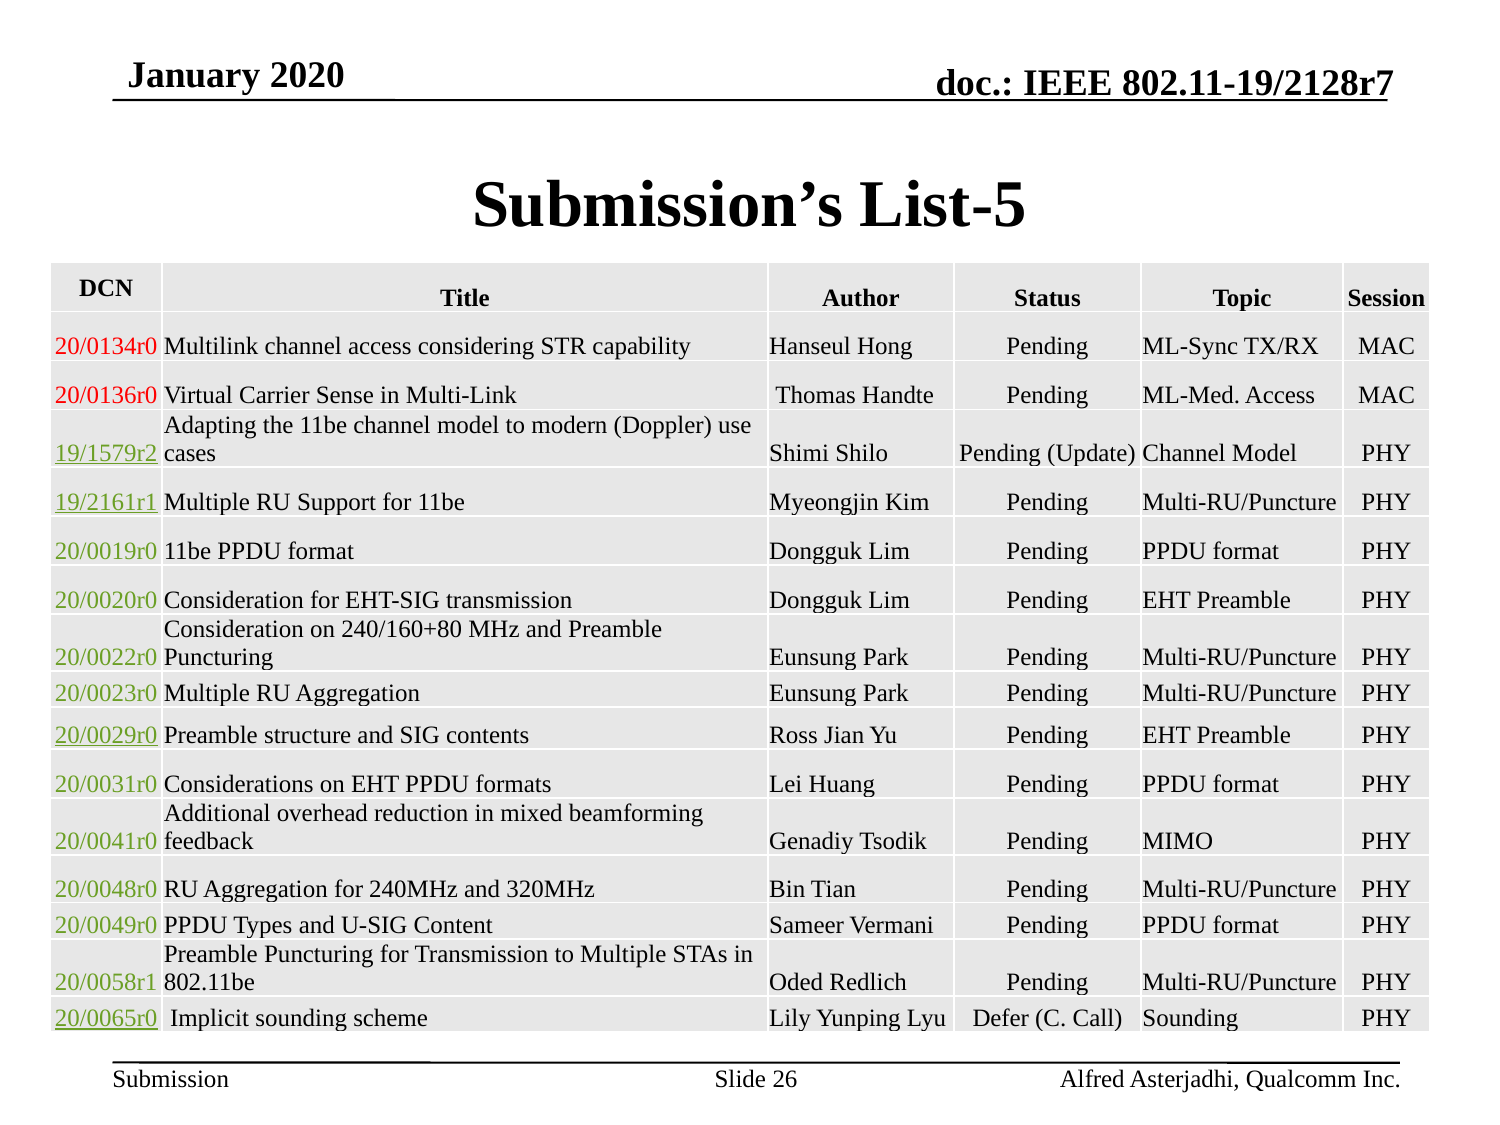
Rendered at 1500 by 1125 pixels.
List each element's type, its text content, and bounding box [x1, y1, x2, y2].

table_cell Pending [955, 856, 1140, 902]
table_cell PPDU format [1142, 750, 1342, 797]
table_cell PHY [1344, 672, 1429, 706]
table_cell 19/1579r2 [51, 410, 161, 466]
table_cell Lei Huang [769, 750, 953, 797]
table_cell Shimi Shilo [769, 410, 953, 466]
table_cell Multiple RU Support for 11be [163, 468, 767, 515]
table_cell 11be PPDU format [163, 517, 767, 564]
table_cell Myeongjin Kim [769, 468, 953, 515]
table_cell PHY [1344, 468, 1429, 515]
table_cell RU Aggregation for 240MHz and 320MHz [163, 856, 767, 902]
table_cell 20/0058r1 [51, 940, 161, 995]
table_cell Genadiy Tsodik [769, 799, 953, 854]
table_cell PHY [1344, 750, 1429, 797]
table_cell Multi-RU/Puncture [1142, 468, 1342, 515]
table_cell PHY [1344, 799, 1429, 854]
table_cell PHY [1344, 410, 1429, 466]
table_header Session [1344, 263, 1429, 311]
table_header Author [769, 263, 953, 311]
table_cell Pending [955, 566, 1140, 613]
table_cell Multi-RU/Puncture [1142, 940, 1342, 995]
table_cell Thomas Handte [769, 361, 953, 409]
table_cell Lily Yunping Lyu [769, 997, 953, 1031]
table_cell Preamble structure and SIG contents [163, 708, 767, 748]
slide_number Slide 26 [712, 1061, 800, 1123]
table_cell MAC [1344, 361, 1429, 409]
table_cell 19/2161r1 [51, 468, 161, 515]
table_cell Adapting the 11be channel model to modern (Doppler) use cases [163, 410, 767, 466]
table_cell Multi-RU/Puncture [1142, 856, 1342, 902]
table_cell Virtual Carrier Sense in Multi-Link [163, 361, 767, 409]
table_cell Channel Model [1142, 410, 1342, 466]
table_cell Pending [955, 799, 1140, 854]
table_cell Pending [955, 708, 1140, 748]
table_cell Bin Tian [769, 856, 953, 902]
table_cell 20/0065r0 [51, 997, 161, 1031]
table_cell EHT Preamble [1142, 566, 1342, 613]
table_cell PHY [1344, 517, 1429, 564]
table_cell PHY [1344, 615, 1429, 670]
table_cell Sameer Vermani [769, 903, 953, 938]
table_cell Pending [955, 940, 1140, 995]
table_cell PHY [1344, 566, 1429, 613]
table_cell ML-Med. Access [1142, 361, 1342, 409]
table_cell Pending [955, 615, 1140, 670]
table_cell PPDU format [1142, 903, 1342, 938]
table_header Title [163, 263, 767, 311]
table_cell Multilink channel access considering STR capability [163, 312, 767, 360]
table_header DCN [51, 263, 161, 311]
table_cell 20/0029r0 [51, 708, 161, 748]
table_cell Eunsung Park [769, 615, 953, 670]
title Submission’s List-5 [112, 112, 1388, 262]
table_cell Pending (Update) [955, 410, 1140, 466]
table_cell Pending [955, 750, 1140, 797]
table_cell Multiple RU Aggregation [163, 672, 767, 706]
table_cell 20/0134r0 [51, 312, 161, 360]
table_cell 20/0019r0 [51, 517, 161, 564]
table_cell Pending [955, 903, 1140, 938]
table_cell 20/0041r0 [51, 799, 161, 854]
table_cell PHY [1344, 708, 1429, 748]
table_cell MAC [1344, 312, 1429, 360]
table_cell 20/0048r0 [51, 856, 161, 902]
table_cell PPDU format [1142, 517, 1342, 564]
table_cell Pending [955, 361, 1140, 409]
table_cell PHY [1344, 997, 1429, 1031]
table_cell Preamble Puncturing for Transmission to Multiple STAs in 802.11be [163, 940, 767, 995]
table_cell Pending [955, 672, 1140, 706]
table_cell Multi-RU/Puncture [1142, 672, 1342, 706]
table_cell Pending [955, 468, 1140, 515]
table_cell PPDU Types and U-SIG Content [163, 903, 767, 938]
table_cell EHT Preamble [1142, 708, 1342, 748]
table_header Status [955, 263, 1140, 311]
table_cell Defer (C. Call) [955, 997, 1140, 1031]
footer Alfred Asterjadhi, Qualcomm Inc. [878, 1061, 1402, 1093]
text_box January 2020 [112, 42, 491, 88]
table_cell 20/0136r0 [51, 361, 161, 409]
table_cell Considerations on EHT PPDU formats [163, 750, 767, 797]
table_cell Implicit sounding scheme [163, 997, 767, 1031]
table_cell Sounding [1142, 997, 1342, 1031]
table_cell Hanseul Hong [769, 312, 953, 360]
table_cell Dongguk Lim [769, 517, 953, 564]
table_cell Pending [955, 517, 1140, 564]
table_cell 20/0031r0 [51, 750, 161, 797]
table_cell Ross Jian Yu [769, 708, 953, 748]
table_cell 20/0049r0 [51, 903, 161, 938]
table_cell Consideration on 240/160+80 MHz and Preamble Puncturing [163, 615, 767, 670]
table_cell Eunsung Park [769, 672, 953, 706]
table_cell Dongguk Lim [769, 566, 953, 613]
table_cell MIMO [1142, 799, 1342, 854]
table_cell 20/0022r0 [51, 615, 161, 670]
table_cell Multi-RU/Puncture [1142, 615, 1342, 670]
table_cell Additional overhead reduction in mixed beamforming feedback [163, 799, 767, 854]
table_cell 20/0023r0 [51, 672, 161, 706]
table_cell 20/0020r0 [51, 566, 161, 613]
table_cell ML-Sync TX/RX [1142, 312, 1342, 360]
table_cell PHY [1344, 856, 1429, 902]
table_cell PHY [1344, 940, 1429, 995]
table_cell Pending [955, 312, 1140, 360]
table_cell PHY [1344, 903, 1429, 938]
table_header Topic [1142, 263, 1342, 311]
table_cell Consideration for EHT-SIG transmission [163, 566, 767, 613]
table_cell Oded Redlich [769, 940, 953, 995]
